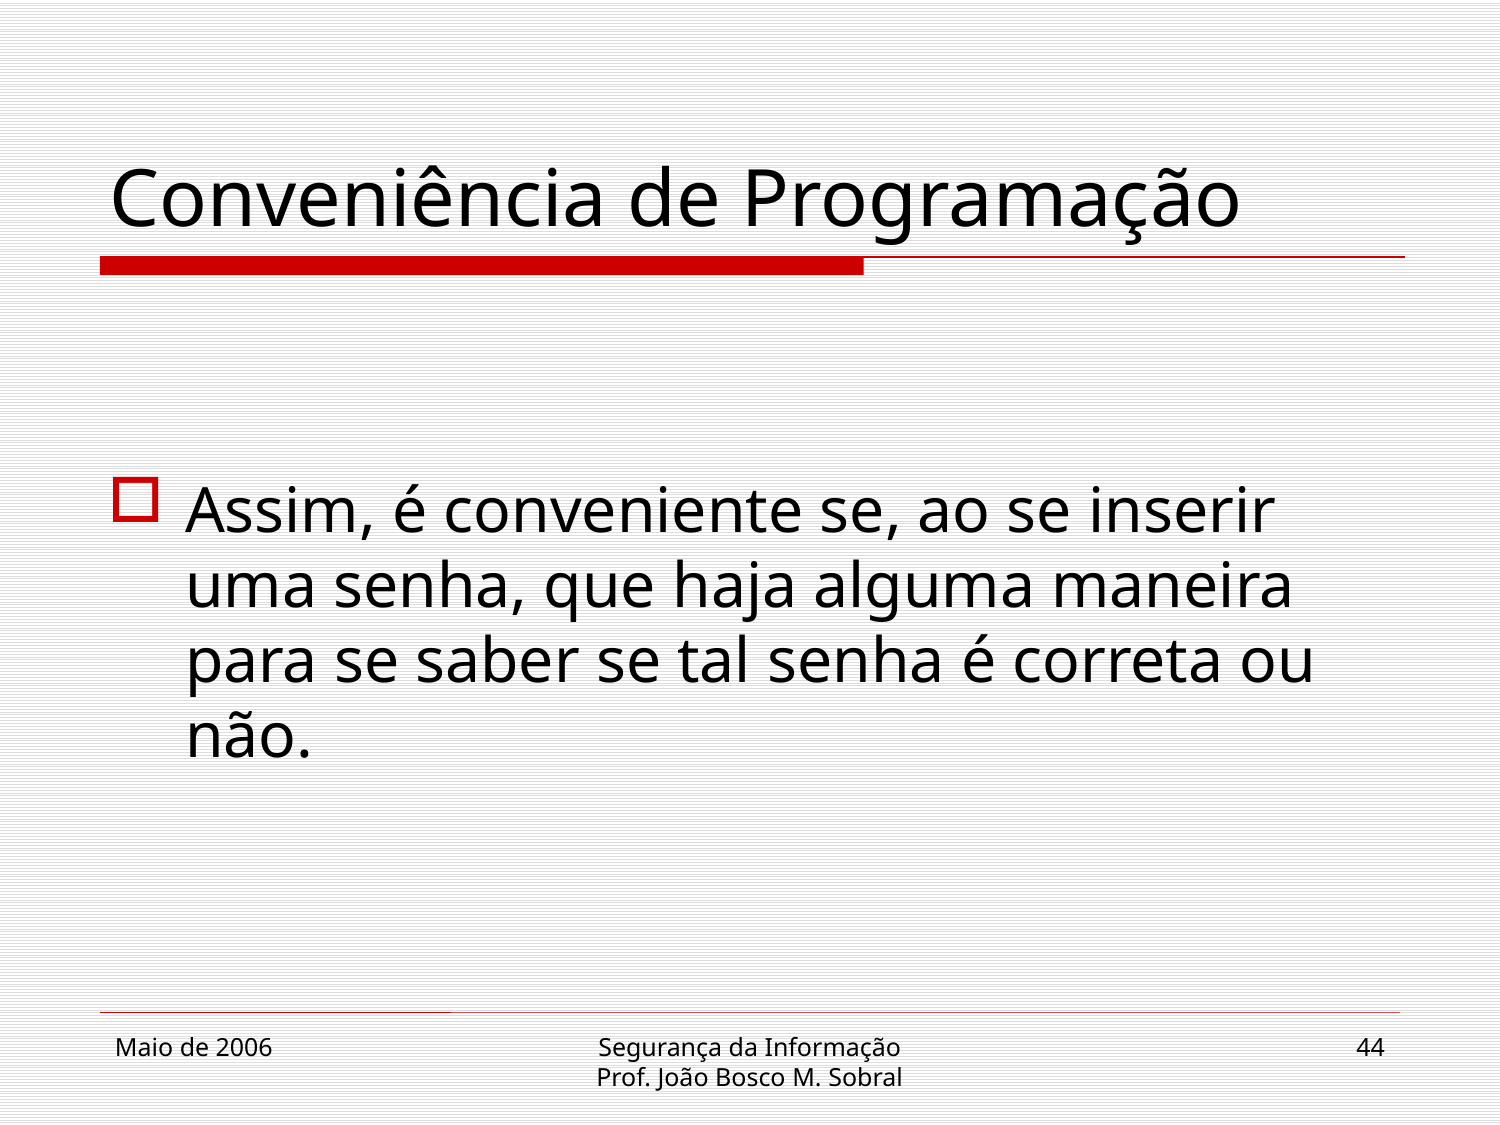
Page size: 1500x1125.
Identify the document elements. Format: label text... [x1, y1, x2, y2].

slide_number 44 [1074, 1024, 1401, 1103]
slide_number Maio de 2006 [99, 1024, 426, 1103]
footer Segurança da Informação Prof. João Bosco M. Sobral [512, 1024, 988, 1103]
title Conveniência de Programação [94, 50, 1407, 250]
list Assim, é conveniente se, ao se inserir uma senha, que haja alguma maneira para se saber se tal senha é correta ou não. [92, 287, 1406, 988]
